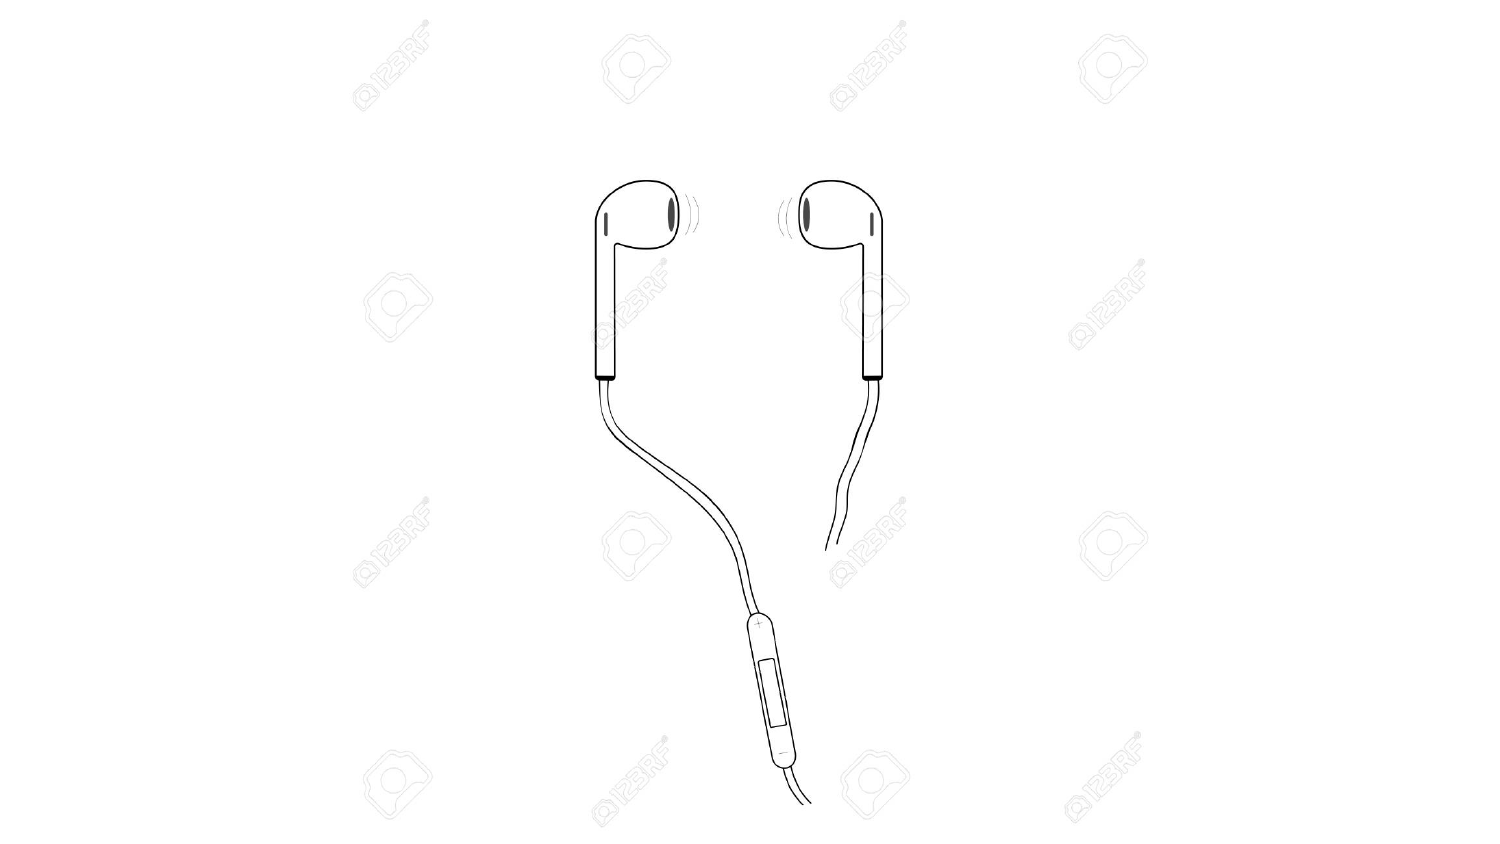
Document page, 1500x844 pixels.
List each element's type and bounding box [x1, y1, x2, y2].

picture [327, 0, 1173, 844]
